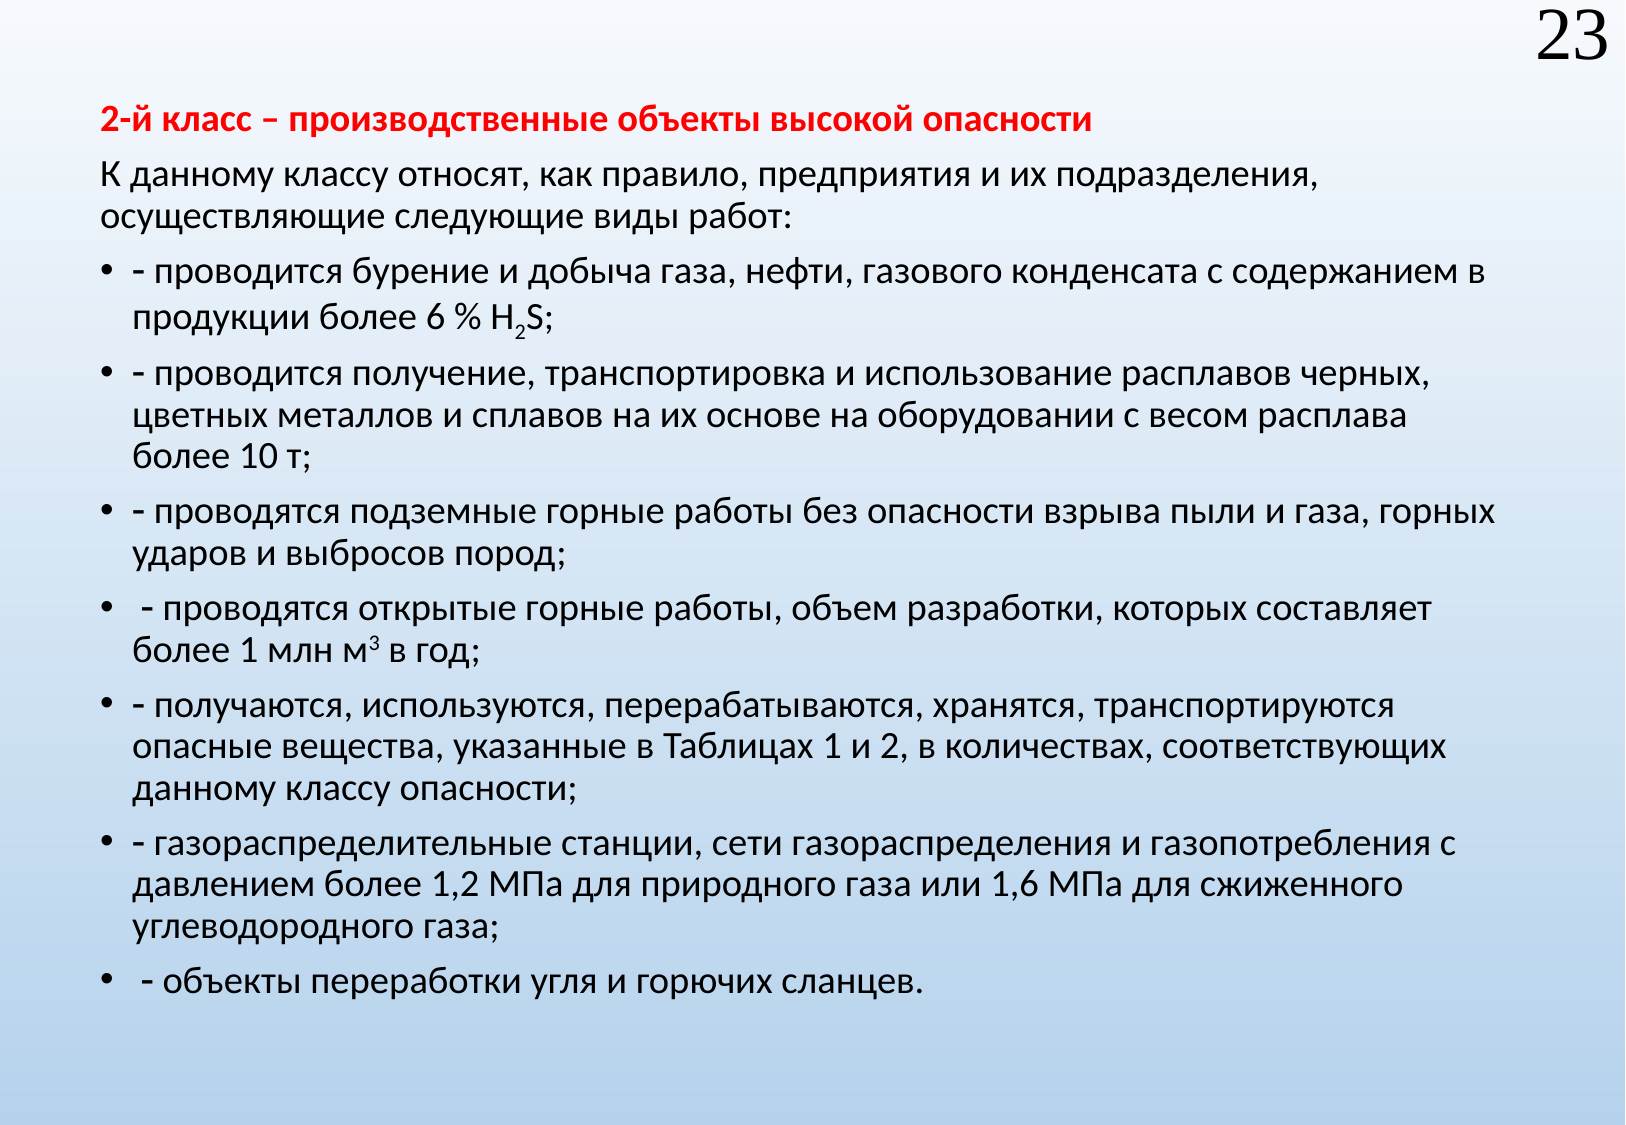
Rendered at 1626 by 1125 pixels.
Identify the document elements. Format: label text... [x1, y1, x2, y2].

list 2-й класс – производственные объекты высокой опасности К данному классу относят, как правило, предприятия и их подразделения, осуществляющие следующие виды работ:  проводится бурение и добыча газа, нефти, газового конденсата с содержанием в продукции более 6 % H2S;  проводится получение, транспортировка и использование расплавов черных, цветных металлов и сплавов на их основе на оборудовании с весом расплава более 10 т;  проводятся подземные горные работы без опасности взрыва пыли и газа, горных ударов и выбросов пород;  проводятся открытые горные работы, объем разработки, которых составляет более 1 млн м3 в год;  получаются, используются, перерабатываются, хранятся, транспортируются опасные вещества, указанные в Таблицах 1 и 2, в количествах, соответствующих данному классу опасности;  газораспределительные станции, сети газораспределения и газопотребления с давлением более 1,2 МПа для природного газа или 1,6 МПа для сжиженного углеводородного газа;  объекты переработки угля и горючих сланцев. [85, 91, 1514, 1014]
text_box 23 [1259, 0, 1625, 60]
